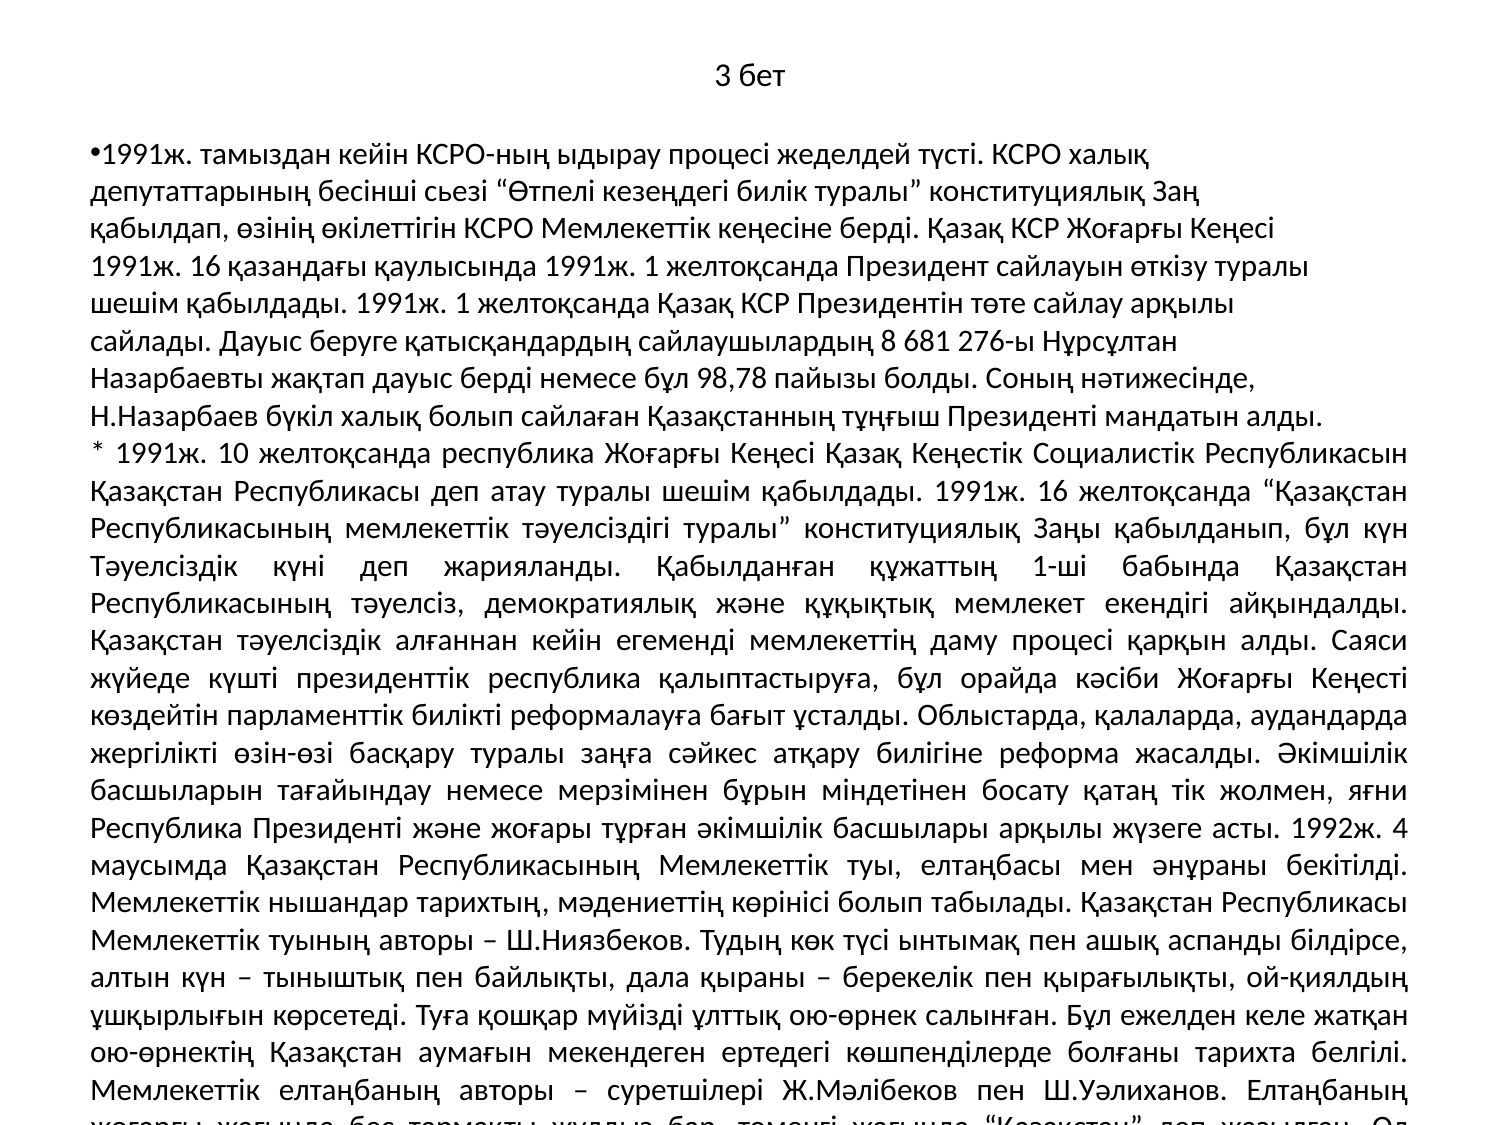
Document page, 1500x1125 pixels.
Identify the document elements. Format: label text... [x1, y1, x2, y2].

title 3 бет [75, 45, 1425, 102]
list 1991ж. тамыздан кейін КСРО-ның ыдырау процесі жеделдей түсті. КСРО халық депутаттарының бесінші сьезі “Өтпелі кезеңдегі билік туралы” конституциялық Заң қабылдап, өзінің өкілеттігін КСРО Мемлекеттік кеңесіне берді. Қазақ КСР Жоғарғы Кеңесі 1991ж. 16 қазандағы қаулысында 1991ж. 1 желтоқсанда Президент сайлауын өткізу туралы шешім қабылдады. 1991ж. 1 желтоқсанда Қазақ КСР Президентін төте сайлау арқылы сайлады. Дауыс беруге қатысқандардың сайлаушылардың 8 681 276-ы Нұрсұлтан Назарбаевты жақтап дауыс берді немесе бұл 98,78 пайызы болды. Соның нәтижесінде, Н.Назарбаев бүкіл халық болып сайлаған Қазақстанның тұңғыш Президенті мандатын алды. * 1991ж. 10 желтоқсанда республика Жоғарғы Кеңесі Қазақ Кеңестік Социалистік Республикасын Қазақстан Республикасы деп атау туралы шешім қабылдады. 1991ж. 16 желтоқсанда “Қазақстан Республикасының мемлекеттік тәуелсіздігі туралы” конституциялық Заңы қабылданып, бұл күн Тәуелсіздік күні деп жарияланды. Қабылданған құжаттың 1-ші бабында Қазақстан Республикасының тәуелсіз, демократиялық және құқықтық мемлекет екендігі айқындалды. Қазақстан тәуелсіздік алғаннан кейін егеменді мемлекеттің даму процесі қарқын алды. Саяси жүйеде күшті президенттік республика қалыптастыруға, бұл орайда кәсіби Жоғарғы Кеңесті көздейтін парламенттік билікті реформалауға бағыт ұсталды. Облыстарда, қалаларда, аудандарда жергілікті өзін-өзі басқару туралы заңға сәйкес атқару билігіне реформа жасалды. Әкімшілік басшыларын тағайындау немесе мерзімінен бұрын міндетінен босату қатаң тік жолмен, яғни Республика Президенті және жоғары тұрған әкімшілік басшылары арқылы жүзеге асты. 1992ж. 4 маусымда Қазақстан Республикасының Мемлекеттік туы, елтаңбасы мен әнұраны бекітілді. Мемлекеттік нышандар тарихтың, мәдениеттің көрінісі болып табылады. Қазақстан Республикасы Мемлекеттік туының авторы – Ш.Ниязбеков. Тудың көк түсі ынтымақ пен ашық аспанды білдірсе, алтын күн – тыныштық пен байлықты, дала қыраны – берекелік пен қырағылықты, ой-қиялдың ұшқырлығын көрсетеді. Туға қошқар мүйізді ұлттық ою-өрнек салынған. Бұл ежелден келе жатқан ою-өрнектің Қазақстан аумағын мекендеген ертедегі көшпенділерде болғаны тарихта белгілі. Мемлекеттік елтаңбаның авторы – суретшілері Ж.Мәлібеков пен Ш.Уәлиханов. Елтаңбаның жоғарғы жағында бес тармақты жұлдыз бар, төменгі жағында “Қазақстан” деп жазылған. Ол алтын және көк - екі түстен тұрады. Күмбез тәрізді шаңырақ көк әлемін еске салады. Жылқы - көшпенділердің ежелден серігі болған, ал қанатты- тұлпар гүлденген күшті мемлекетке деген ұмтылушылықты білдіреді. Бес тармақты жұлдыз мемлекеттердің қауымдастығы мен бес құрлық халықтарының бірлігін көрсетеді. [75, 125, 1425, 1005]
